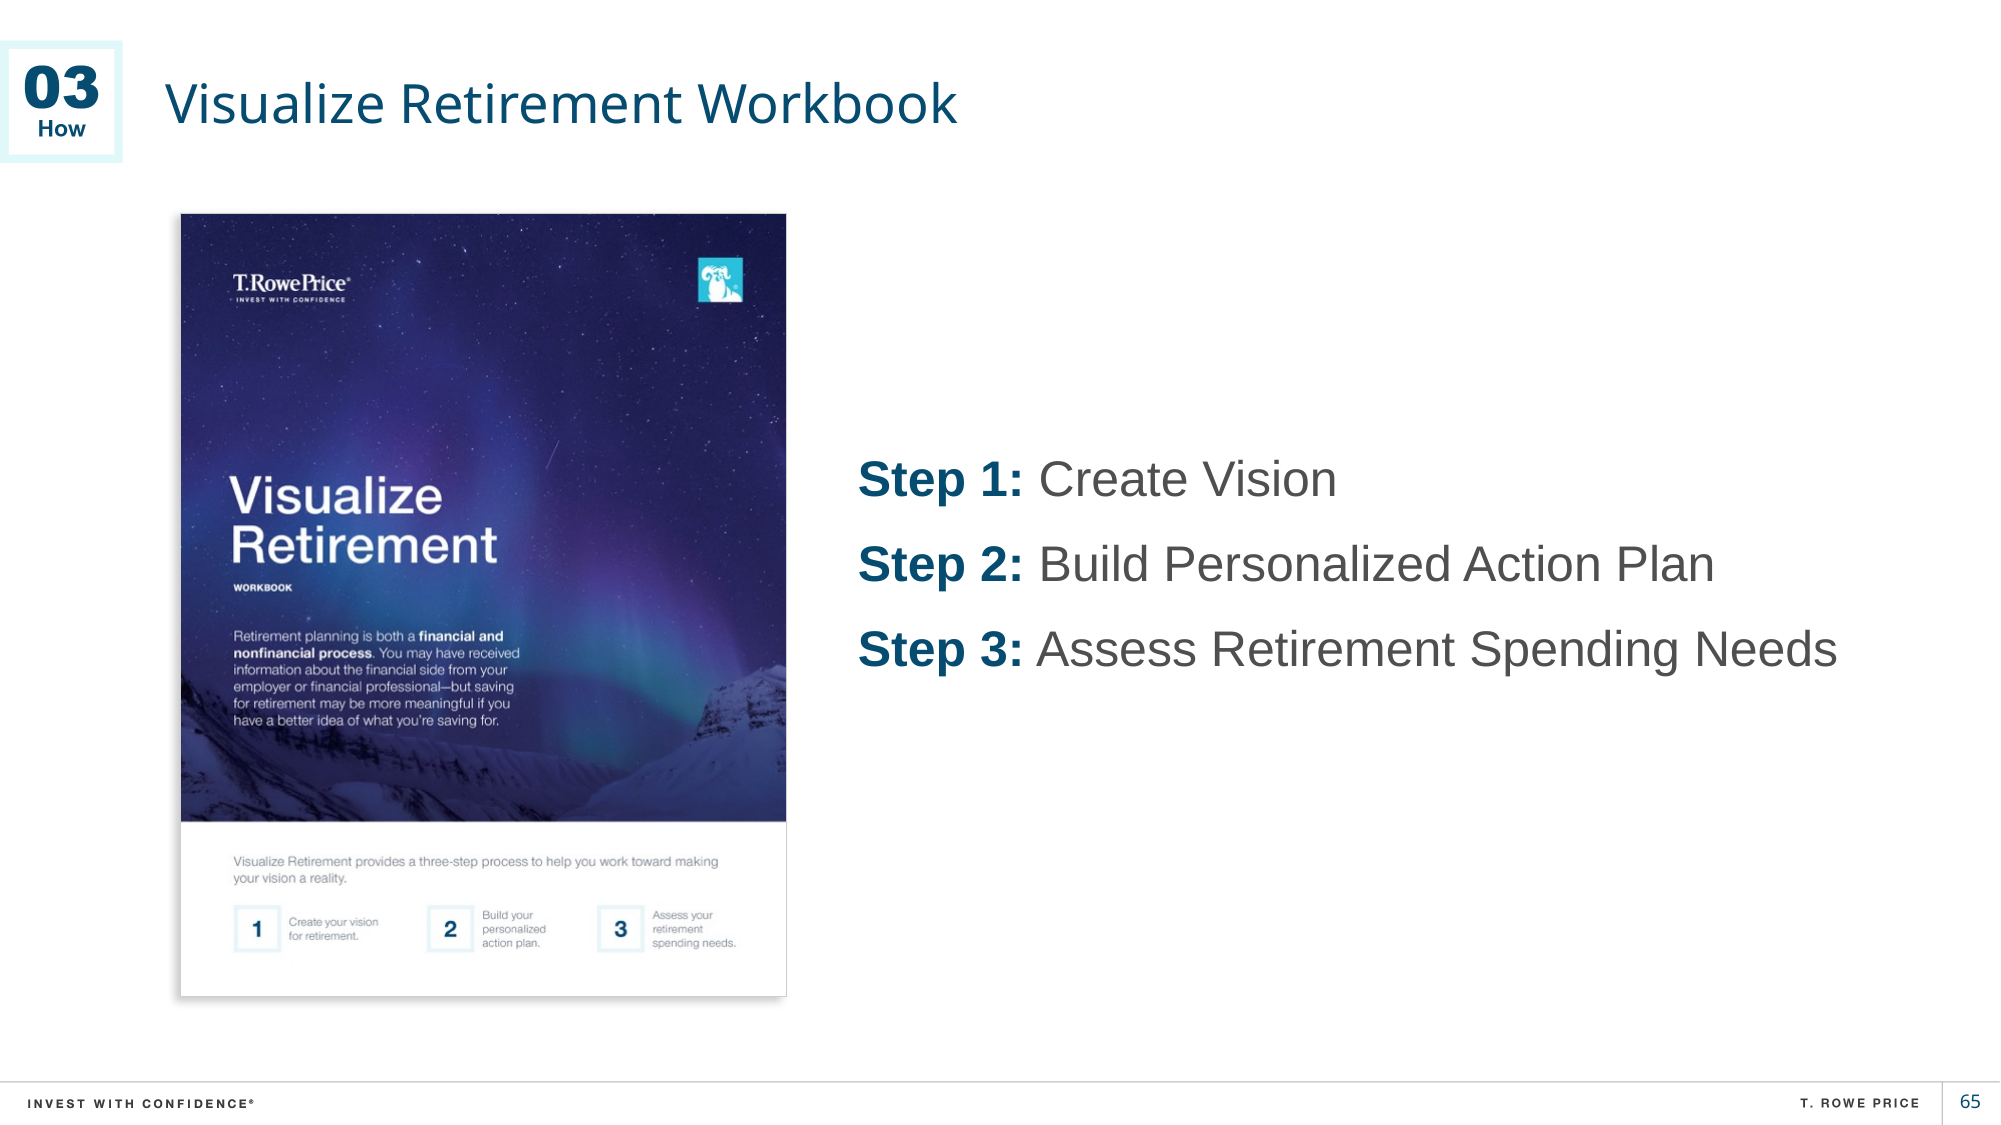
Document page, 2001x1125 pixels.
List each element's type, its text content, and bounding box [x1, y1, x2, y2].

picture [0, 0, 2000, 1125]
text_box Step 1: Create Vision Step 2: Build Personalized Action Plan Step 3: Assess Retirement Spending Needs [842, 438, 1898, 684]
title Visualize Retirement Workbook [150, 41, 1876, 163]
